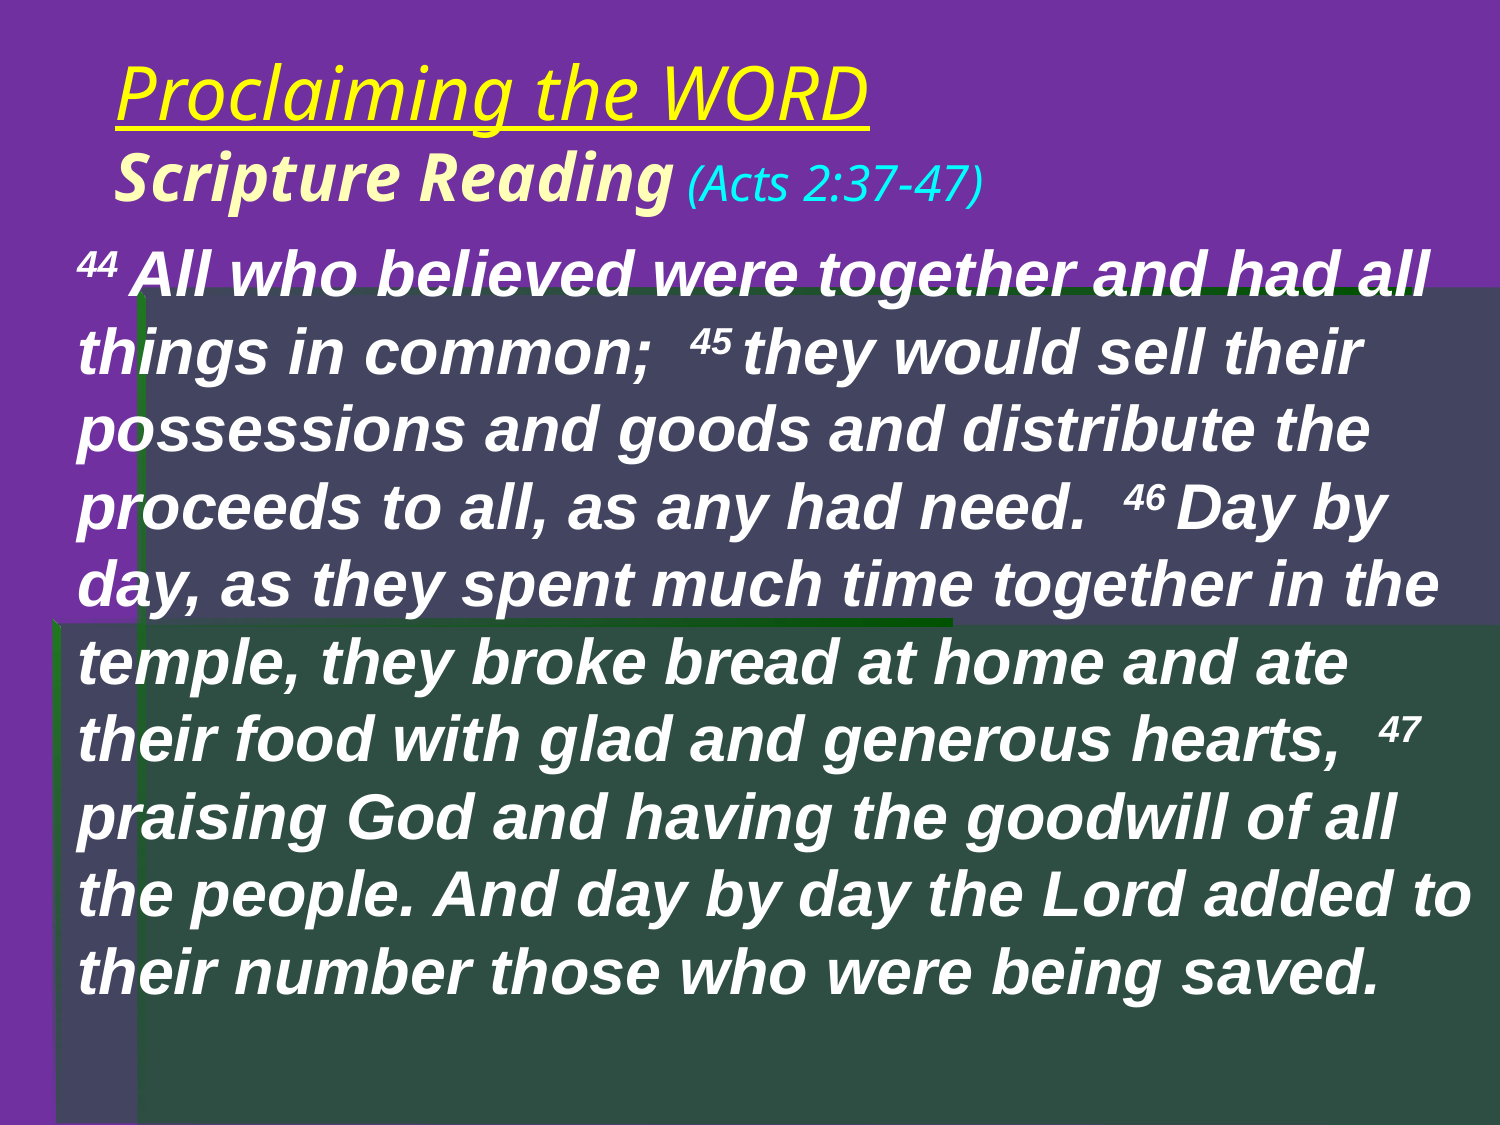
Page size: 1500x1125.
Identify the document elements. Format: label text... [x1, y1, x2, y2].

title Proclaiming the WORD Scripture Reading (Acts 2:37-47) [99, 37, 1500, 175]
text_box 44 All who believed were together and had all things in common; 45 they would sell their possessions and goods and distribute the proceeds to all, as any had need. 46 Day by day, as they spent much time together in the temple, they broke bread at home and ate their food with glad and generous hearts, 47 praising God and having the goodwill of all the people. And day by day the Lord added to their number those who were being saved. [62, 224, 1500, 1080]
